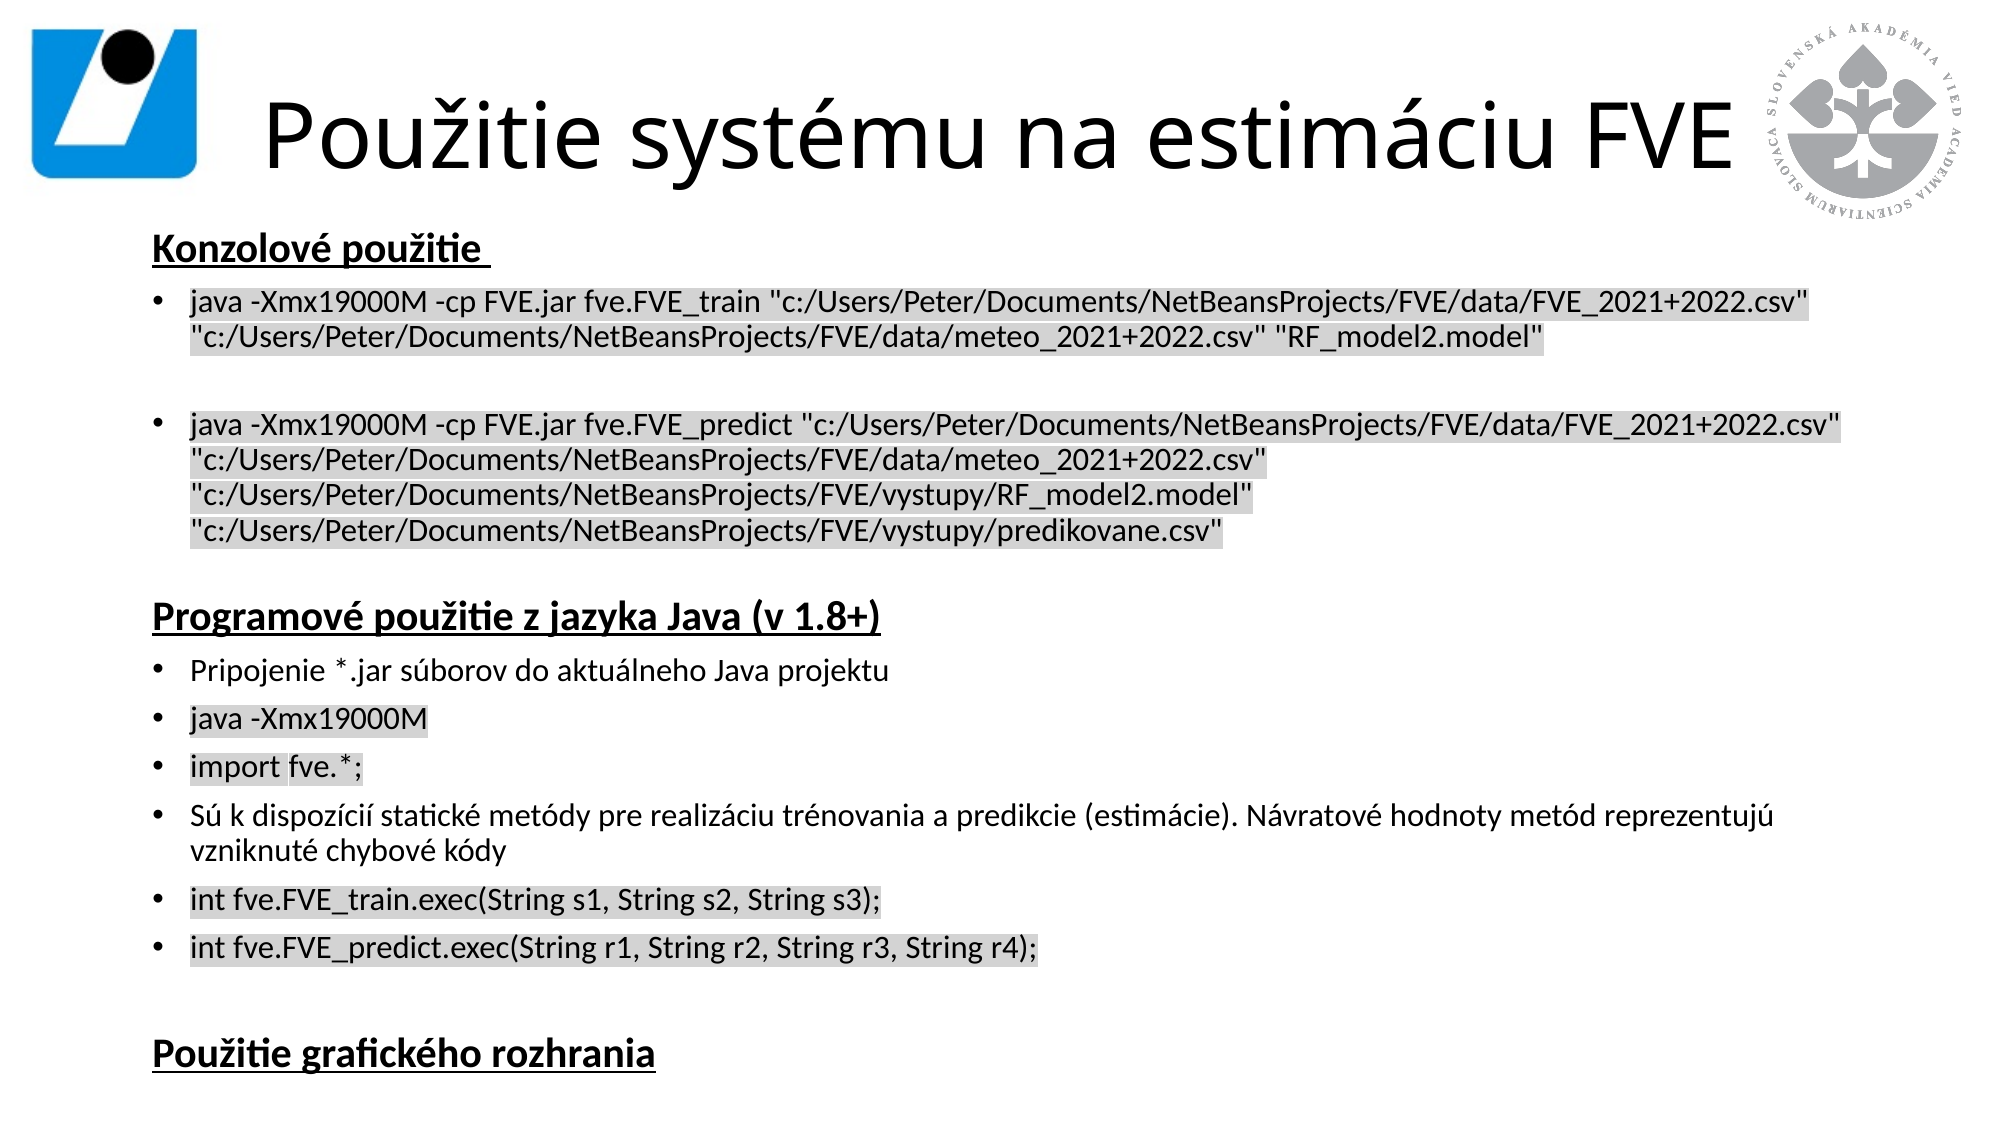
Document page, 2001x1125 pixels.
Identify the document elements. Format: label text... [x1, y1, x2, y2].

picture [1767, 23, 1961, 219]
title Použitie systému na estimáciu FVE [229, 59, 1767, 218]
picture [0, 0, 229, 229]
list Konzolové použitie java -Xmx19000M -cp FVE.jar fve.FVE_train "c:/Users/Peter/Documents/NetBeansProjects/FVE/data/FVE_2021+2022.csv" "c:/Users/Peter/Documents/NetBeansProjects/FVE/data/meteo_2021+2022.csv" "RF_model2.model" java -Xmx19000M -cp FVE.jar fve.FVE_predict "c:/Users/Peter/Documents/NetBeansProjects/FVE/data/FVE_2021+2022.csv" "c:/Users/Peter/Documents/NetBeansProjects/FVE/data/meteo_2021+2022.csv" "c:/Users/Peter/Documents/NetBeansProjects/FVE/vystupy/RF_model2.model" "c:/Users/Peter/Documents/NetBeansProjects/FVE/vystupy/predikovane.csv" Programové použitie z jazyka Java (v 1.8+) Pripojenie *.jar súborov do aktuálneho Java projektu java -Xmx19000M import fve.*; Sú k dispozícií statické metódy pre realizáciu trénovania a predikcie (estimácie). Návratové hodnoty metód reprezentujú vzniknuté chybové kódy int fve.FVE_train.exec(String s1, String s2, String s3); int fve.FVE_predict.exec(String r1, String r2, String r3, String r4); Použitie grafického rozhrania [137, 218, 1863, 1091]
